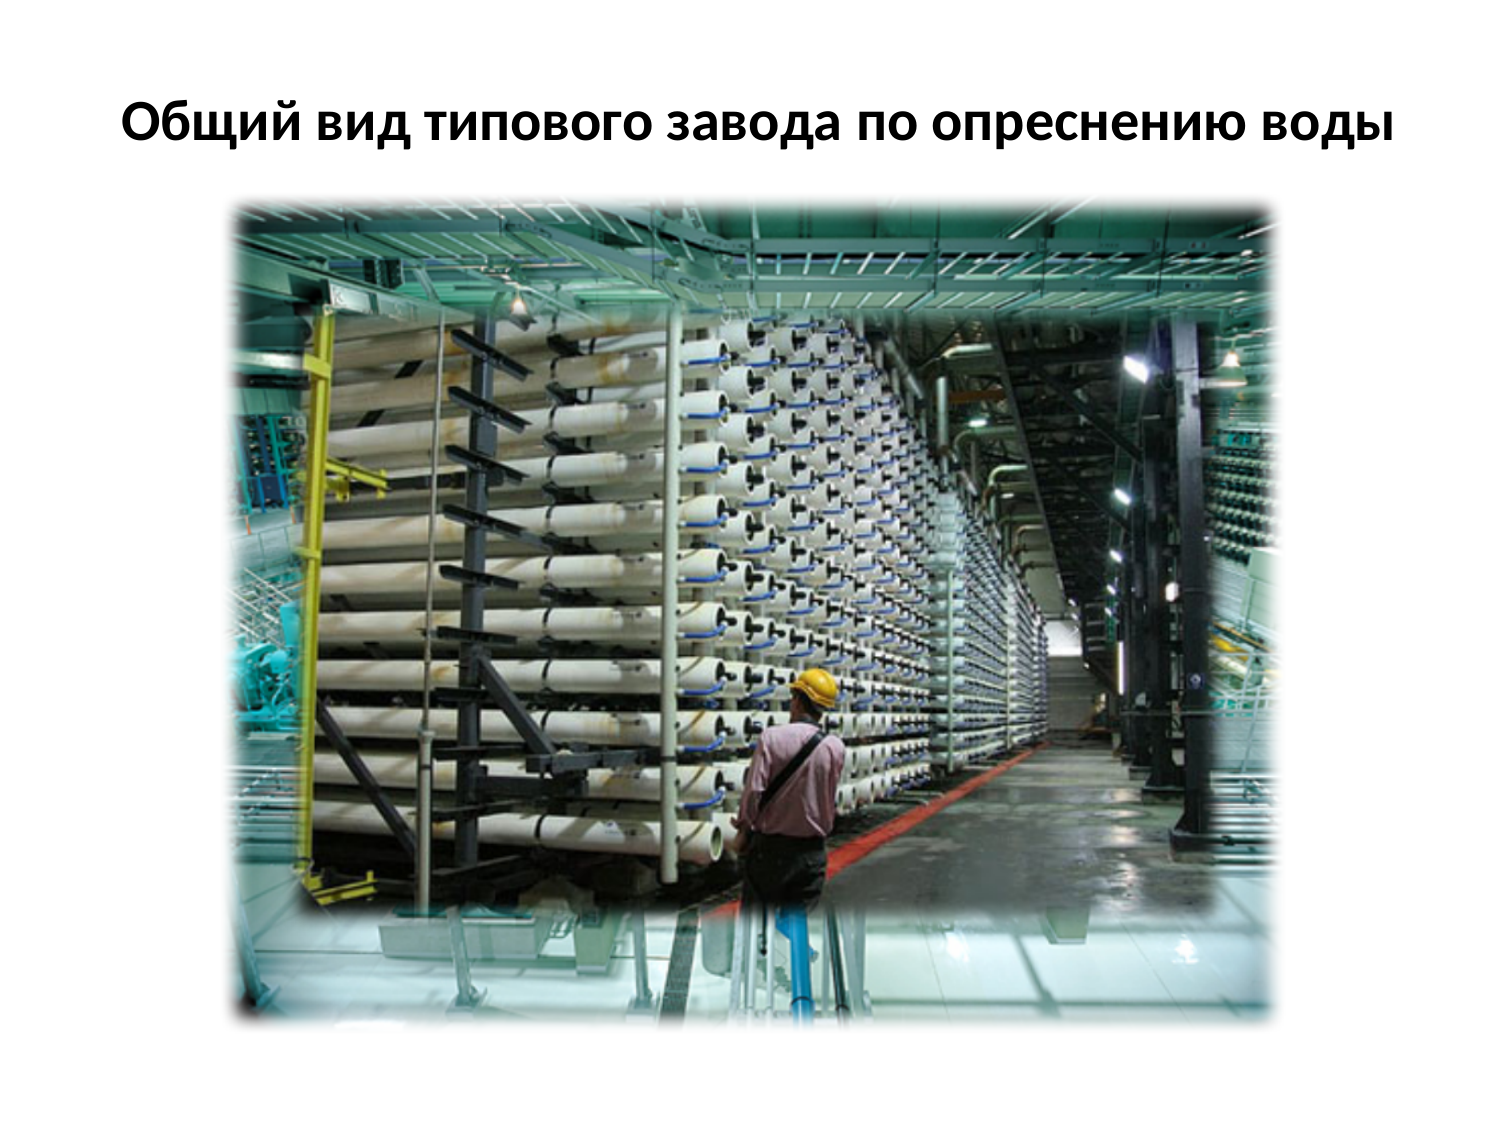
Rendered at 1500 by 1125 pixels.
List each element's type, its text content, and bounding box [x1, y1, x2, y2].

text_box Общий вид типового завода по опреснению воды [106, 74, 1412, 160]
picture [220, 191, 1286, 1037]
